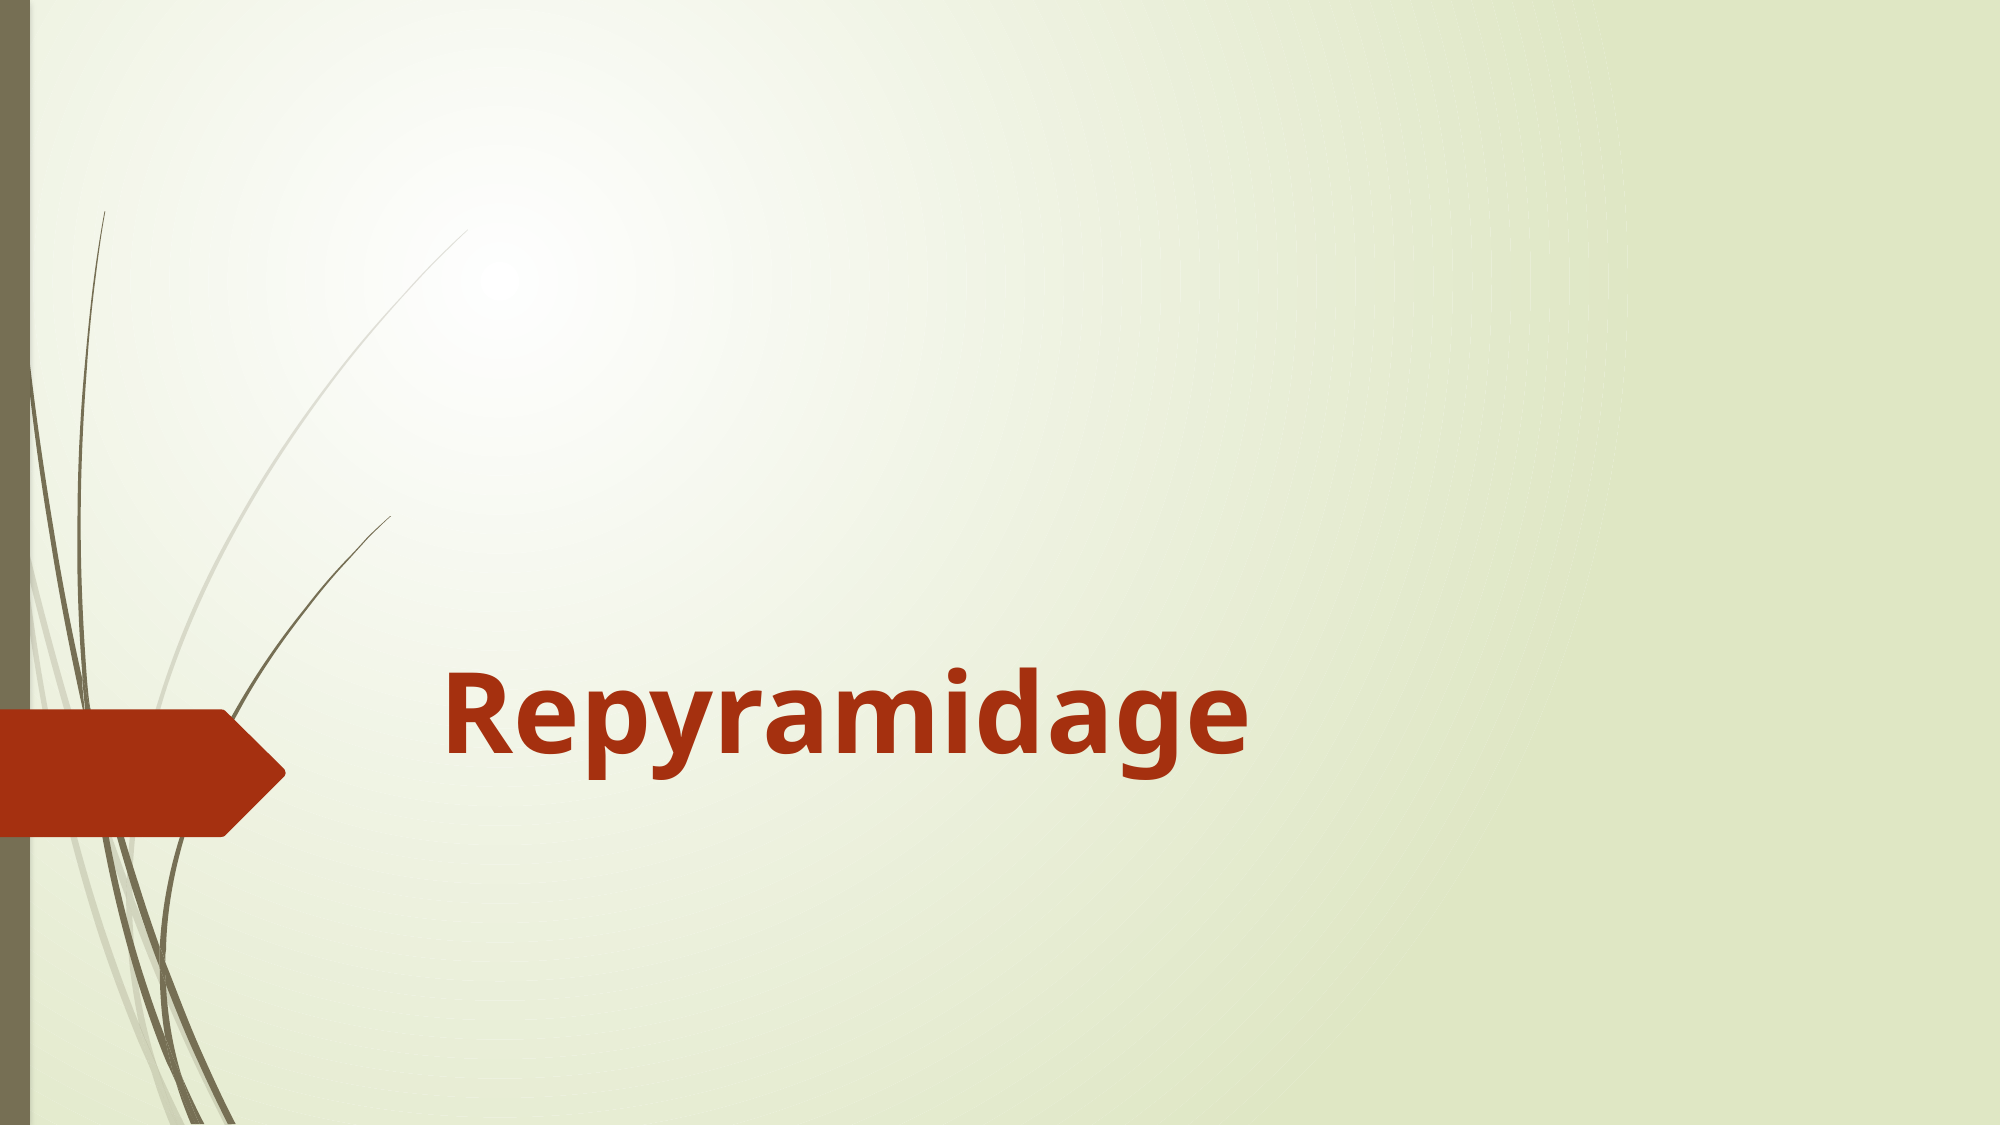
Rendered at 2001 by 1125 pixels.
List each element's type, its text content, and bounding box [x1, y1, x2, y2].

title Repyramidage [424, 412, 1888, 784]
